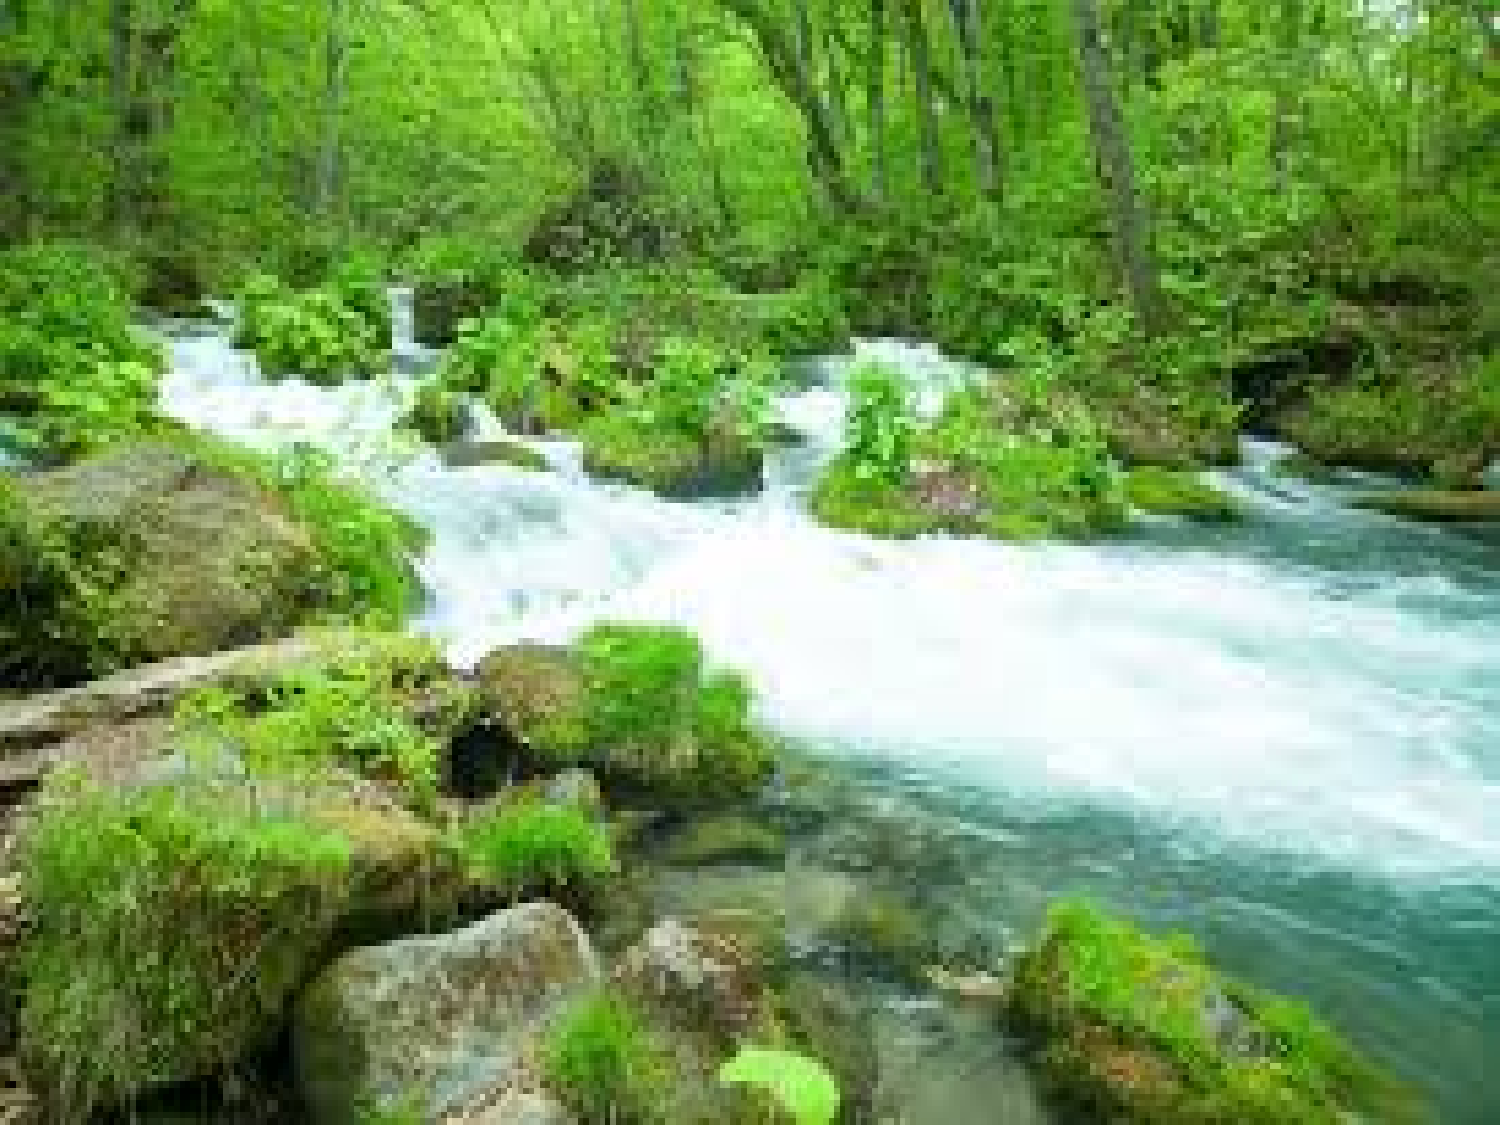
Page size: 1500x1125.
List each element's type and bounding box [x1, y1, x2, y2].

list [0, 0, 1500, 1125]
